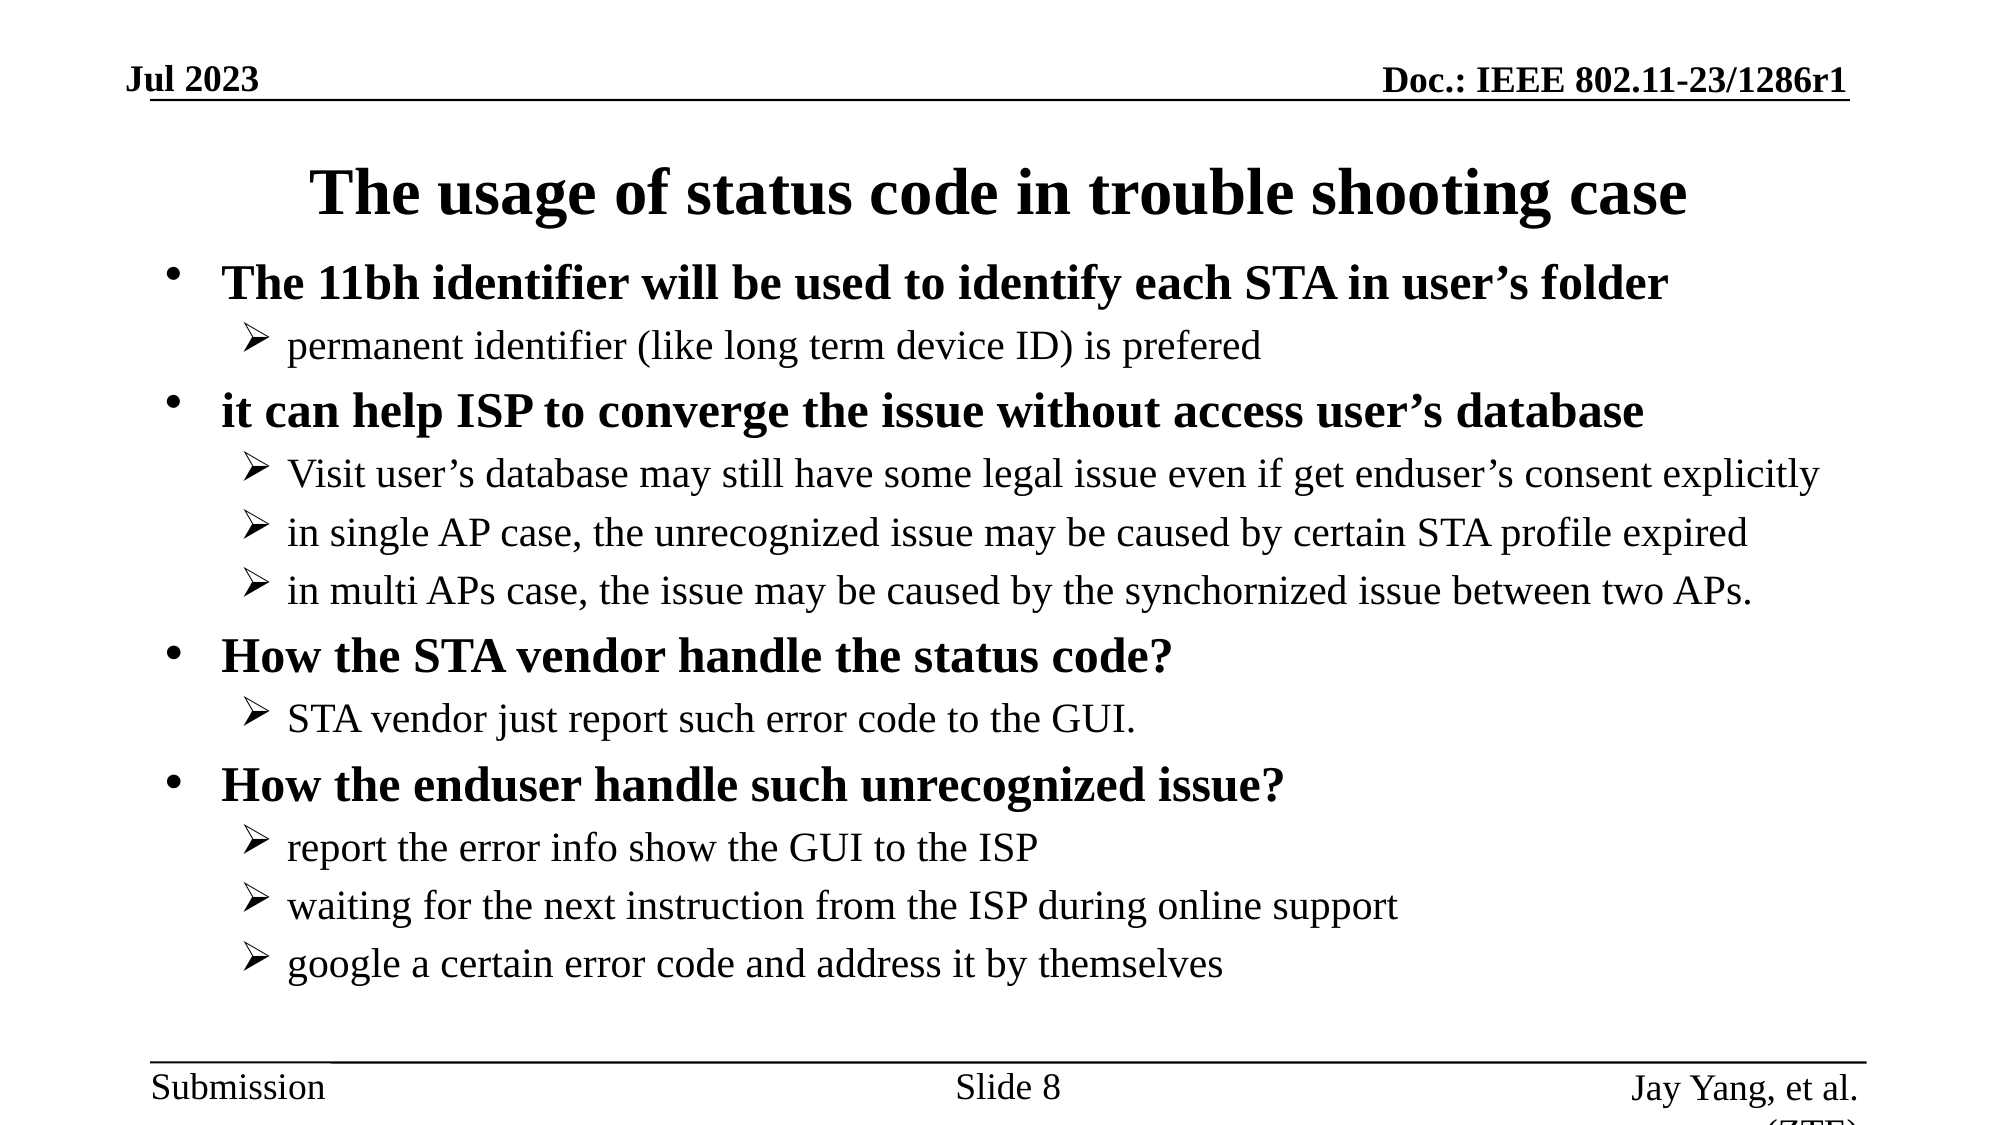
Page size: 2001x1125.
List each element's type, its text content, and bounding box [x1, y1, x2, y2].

title The usage of status code in trouble shooting case [149, 112, 1851, 241]
list The 11bh identifier will be used to identify each STA in user’s folder permanent identifier (like long term device ID) is prefered it can help ISP to converge the issue without access user’s database Visit user’s database may still have some legal issue even if get enduser’s consent explicitly in single AP case, the unrecognized issue may be caused by certain STA profile expired in multi APs case, the issue may be caused by the synchornized issue between two APs. How the STA vendor handle the status code? STA vendor just report such error code to the GUI. How the enduser handle such unrecognized issue? report the error info show the GUI to the ISP waiting for the next instruction from the ISP during online support google a certain error code and address it by themselves [149, 241, 1851, 1038]
footer Jay Yang, et al. (ZTE) [1529, 1062, 1860, 1109]
slide_number Slide [942, 1061, 1075, 1108]
